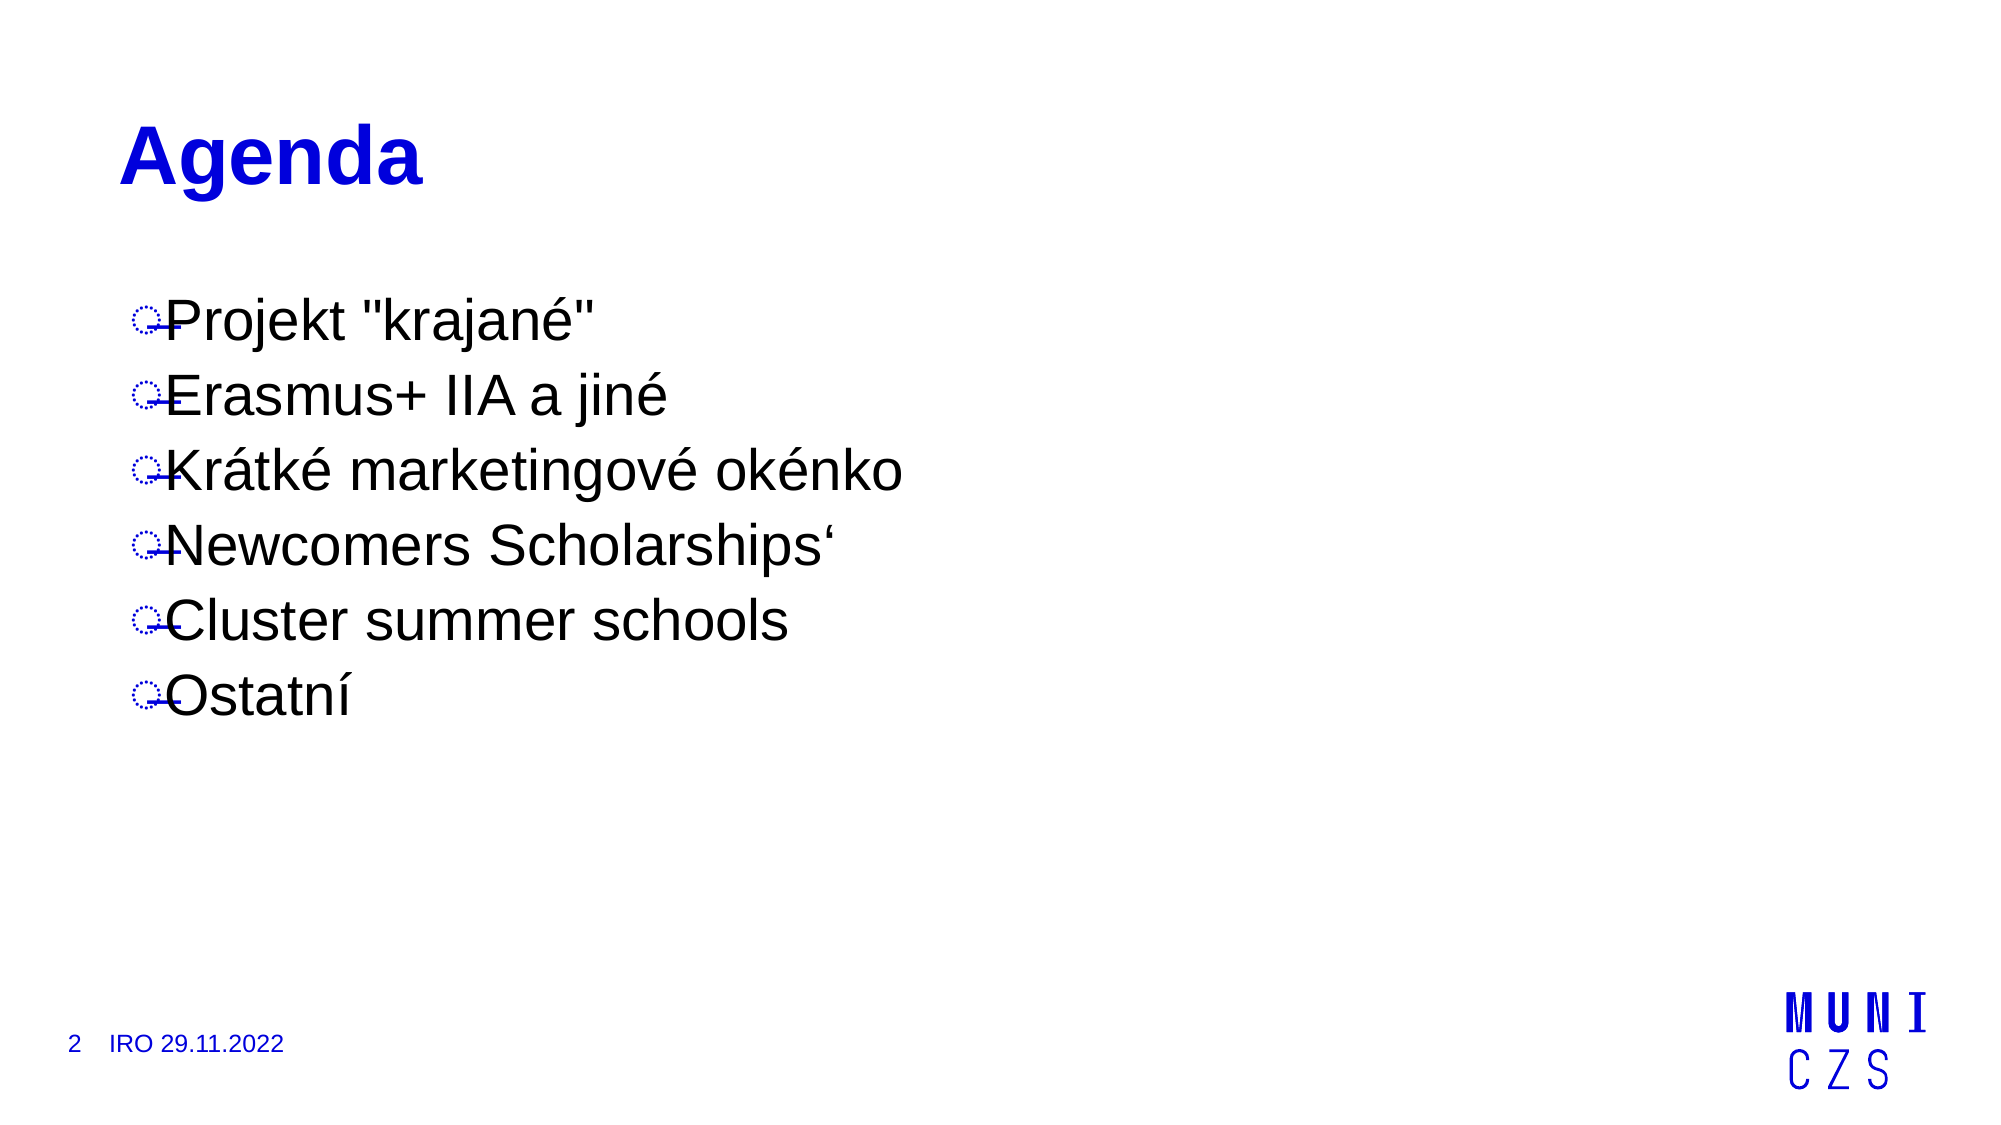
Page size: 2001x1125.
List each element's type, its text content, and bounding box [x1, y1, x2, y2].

list Projekt "krajané" Erasmus+ IIA a jiné Krátké marketingové okénko Newcomers Scholarships‘ Cluster summer schools Ostatní [118, 277, 1883, 957]
title Agenda [118, 118, 1883, 193]
footer IRO 29.11.2022 [109, 1021, 1409, 1063]
slide_number 2 [67, 1021, 109, 1063]
